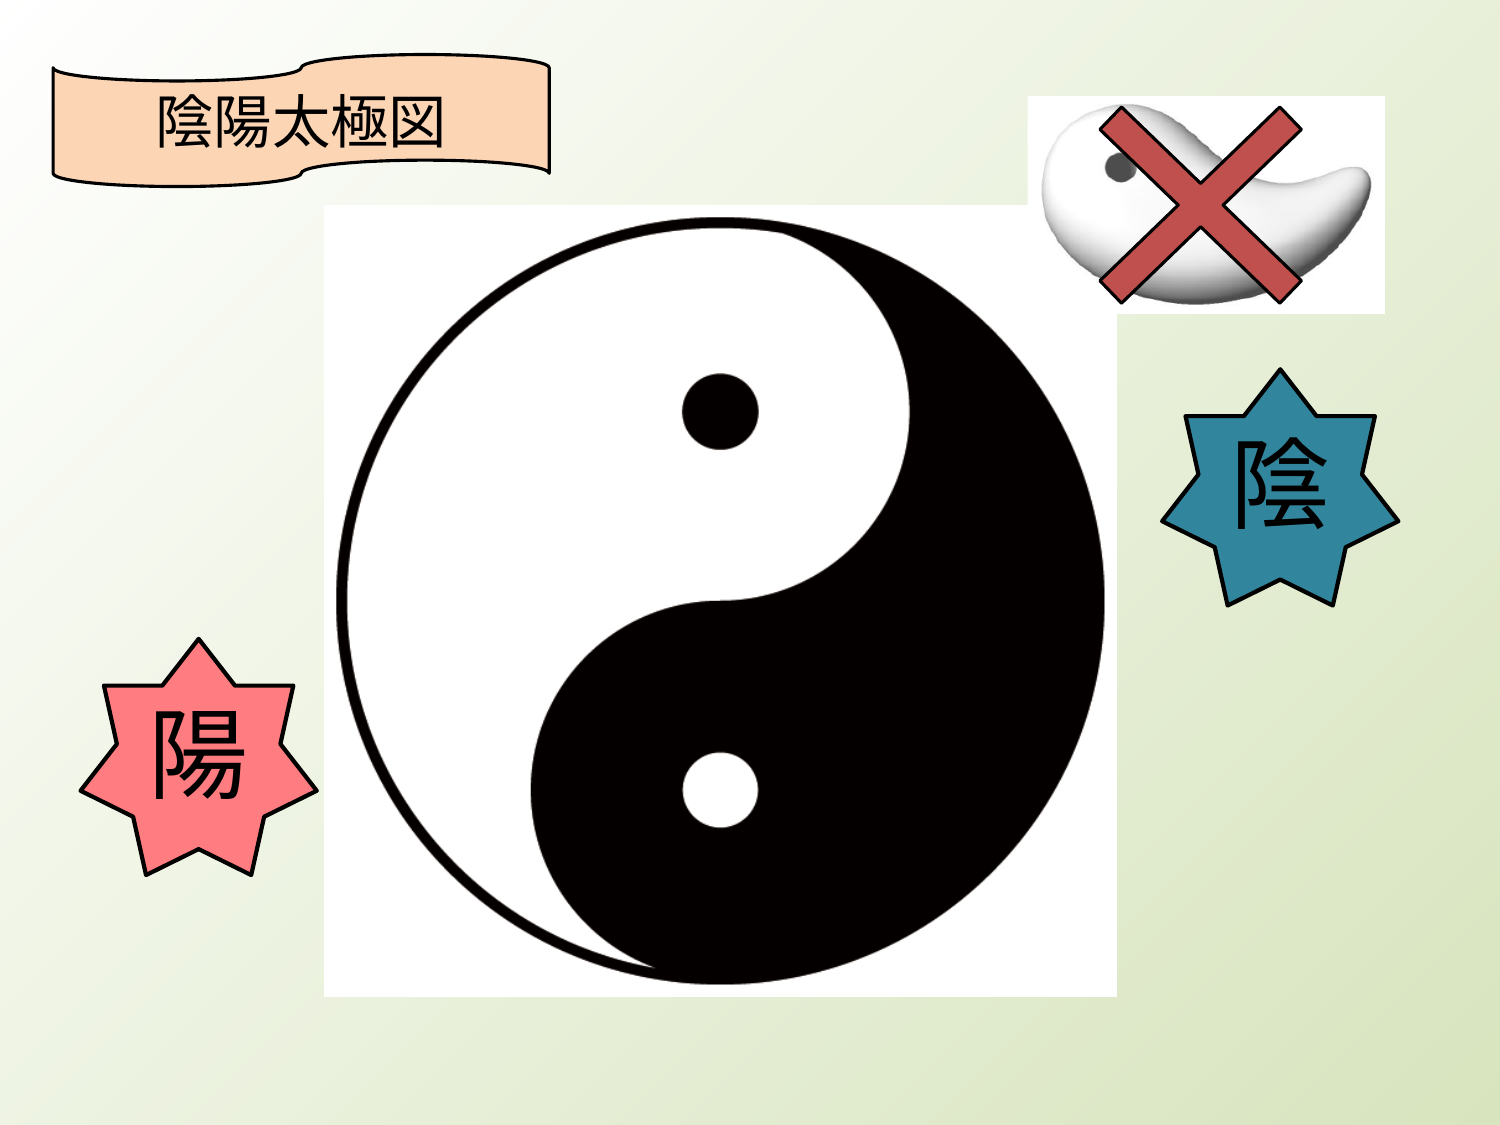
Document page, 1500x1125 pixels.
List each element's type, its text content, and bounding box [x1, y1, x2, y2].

text_box 陰陽太極図 [50, 52, 552, 189]
picture [324, 96, 1386, 997]
text_box 陽 [78, 636, 319, 877]
text_box 陰 [1160, 367, 1401, 608]
